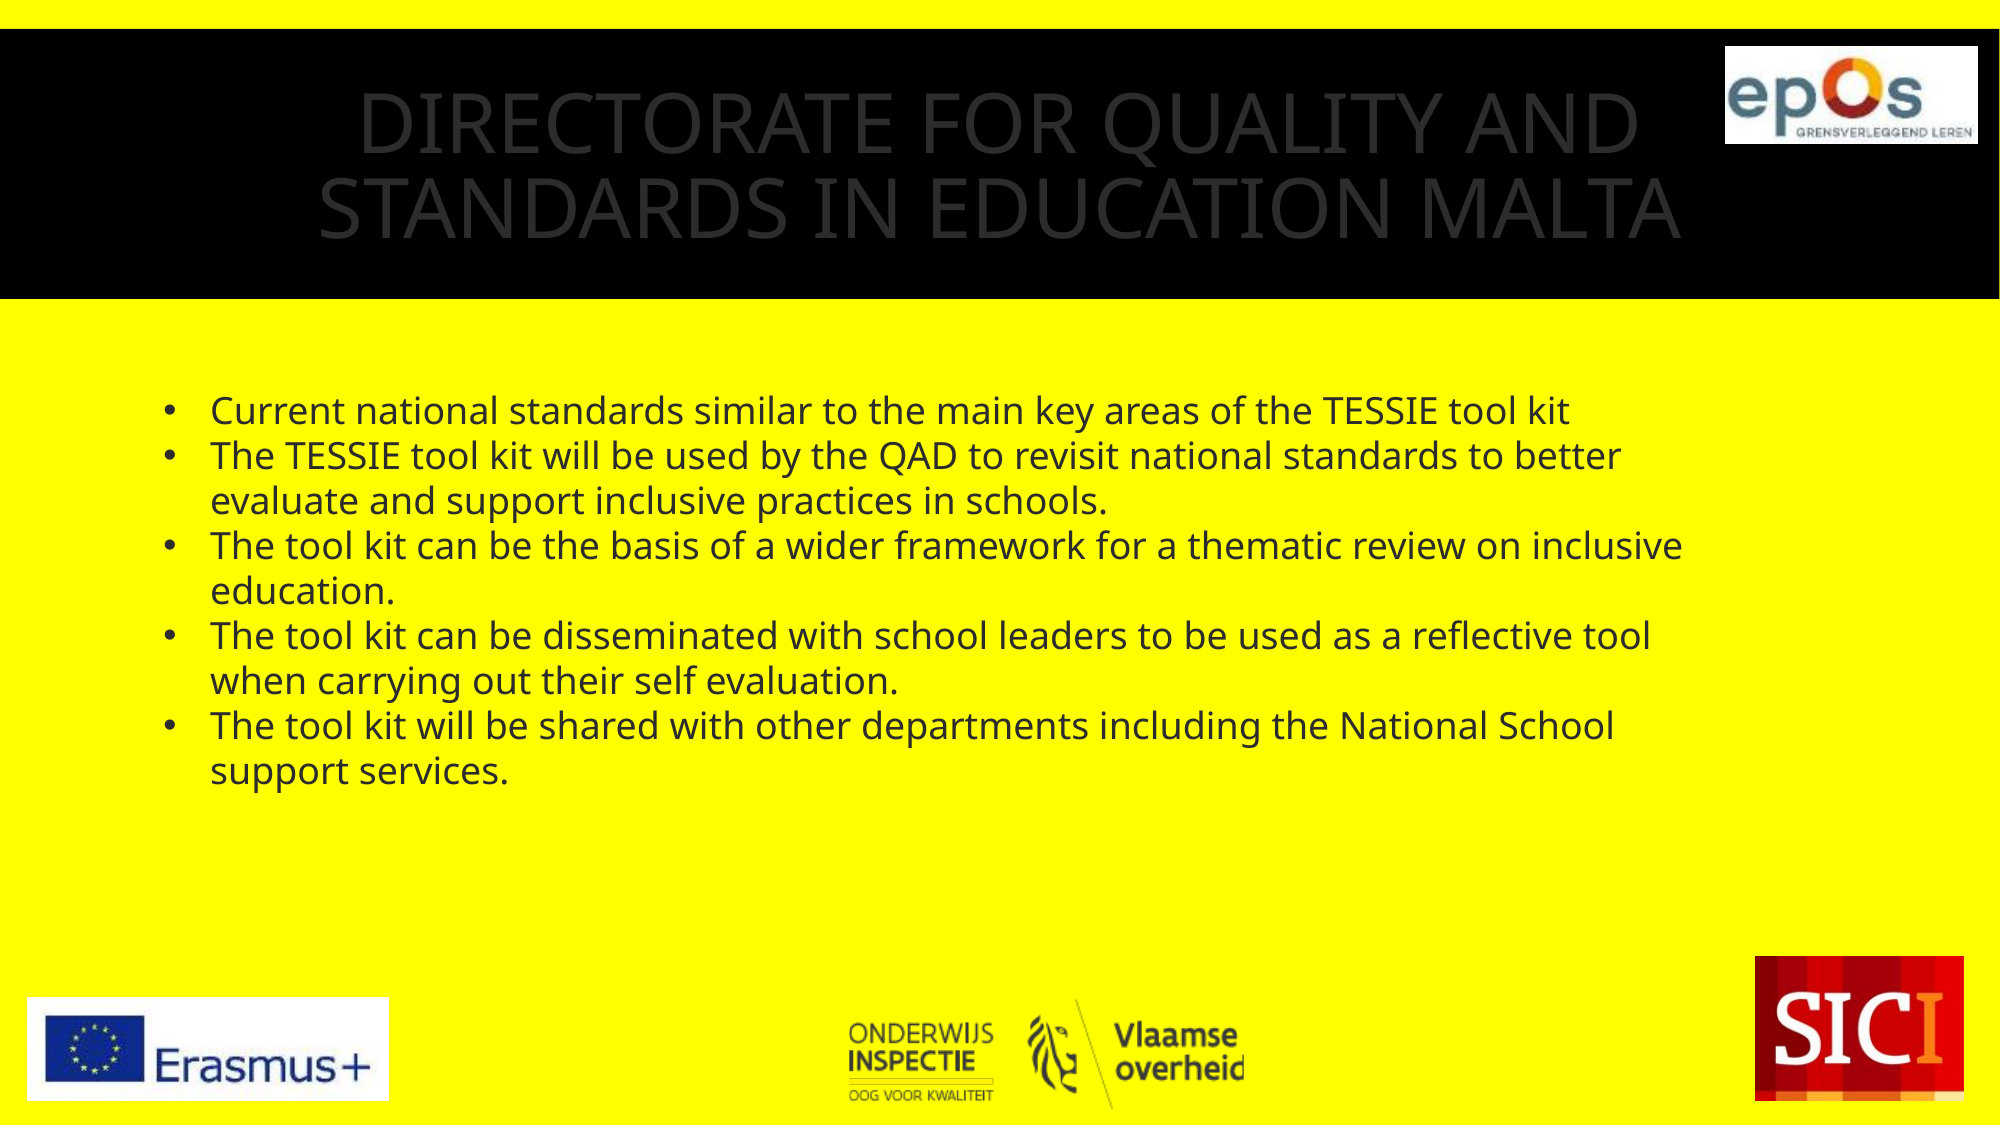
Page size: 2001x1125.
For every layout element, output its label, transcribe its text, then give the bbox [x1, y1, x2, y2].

picture [26, 996, 389, 1101]
text_box Current national standards similar to the main key areas of the TESSIE tool kit The TESSIE tool kit will be used by the QAD to revisit national standards to better evaluate and support inclusive practices in schools. The tool kit can be the basis of a wider framework for a thematic review on inclusive education. The tool kit can be disseminated with school leaders to be used as a reflective tool when carrying out their self evaluation. The tool kit will be shared with other departments including the National School support services. [148, 379, 1725, 800]
picture [1754, 956, 1965, 1101]
text_box DIRECTORATE For quality and standards in education malta [197, 46, 1803, 294]
picture [1724, 46, 1978, 144]
picture [849, 999, 1244, 1109]
